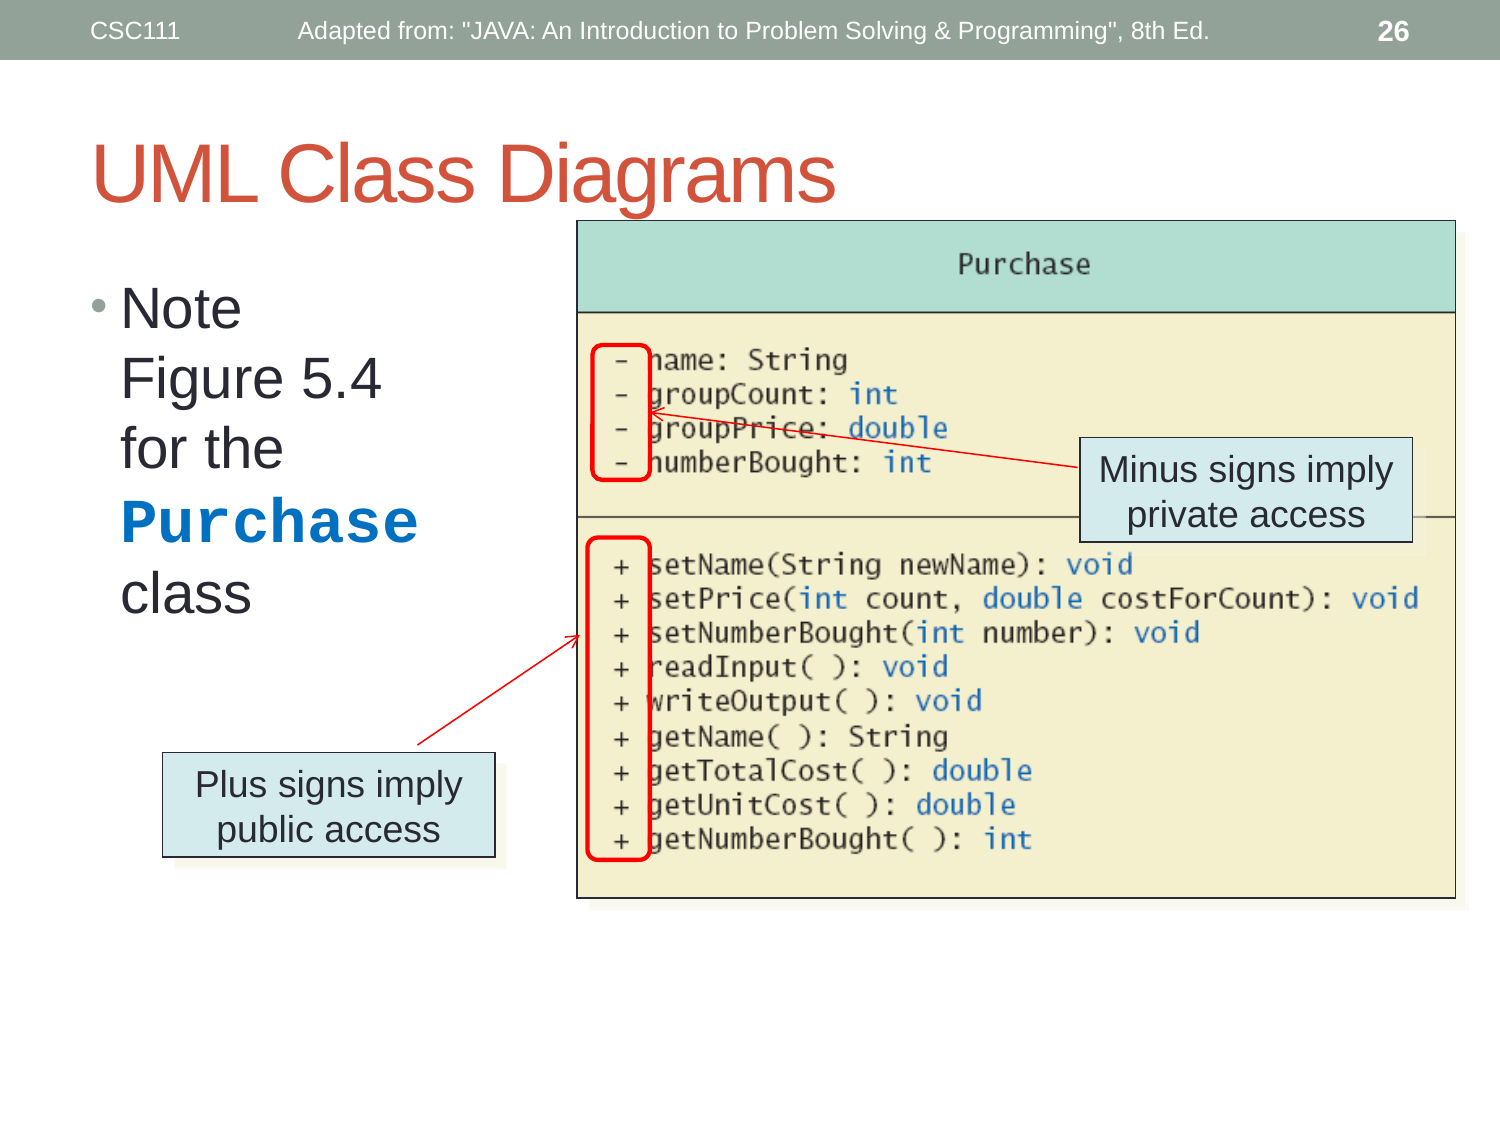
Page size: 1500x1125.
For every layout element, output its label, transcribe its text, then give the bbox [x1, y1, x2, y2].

list Note Figure 5.4 for the Purchase class [75, 262, 1425, 1063]
slide_number 26 [1250, 3, 1425, 57]
picture [577, 220, 1455, 898]
title UML Class Diagrams [75, 87, 1425, 250]
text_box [592, 344, 1413, 544]
footer Adapted from: "JAVA: An Introduction to Problem Solving & Programming", 8th Ed. [272, 3, 1238, 57]
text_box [162, 537, 651, 861]
slide_number CSC111 [75, 3, 272, 57]
